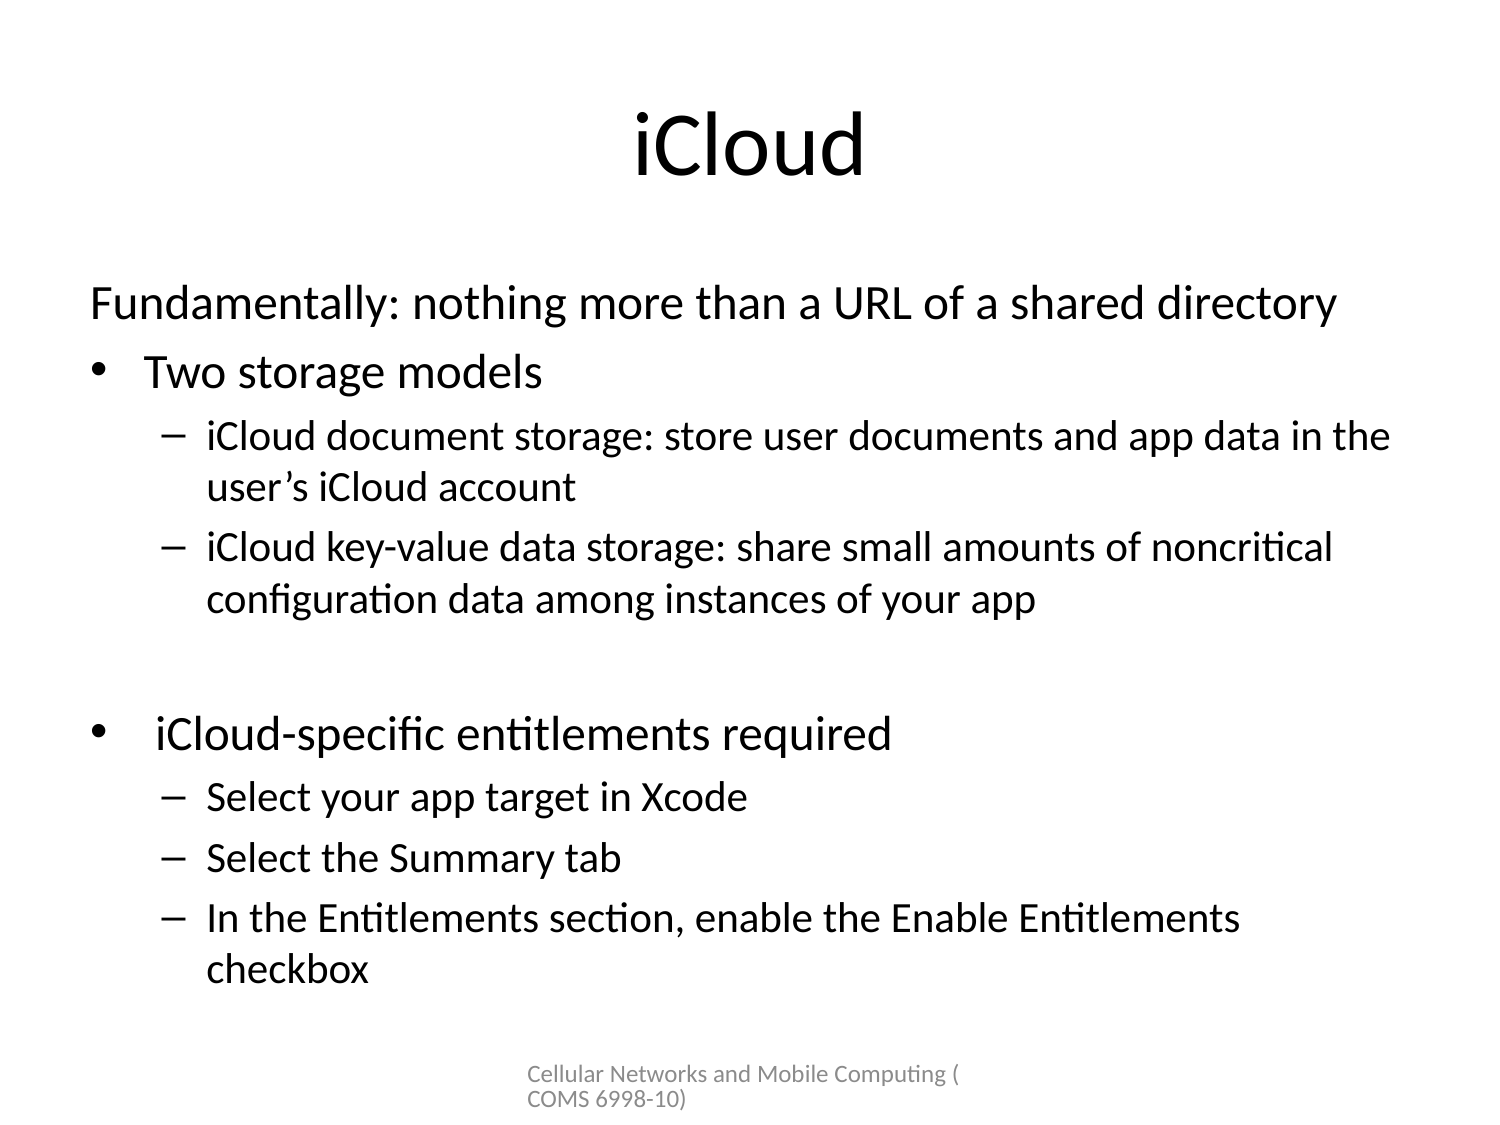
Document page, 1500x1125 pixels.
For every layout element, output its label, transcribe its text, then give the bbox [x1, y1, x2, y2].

footer Cellular Networks and Mobile Computing (COMS 6998-10) [512, 1042, 988, 1103]
list Fundamentally: nothing more than a URL of a shared directory Two storage models iCloud document storage: store user documents and app data in the user’s iCloud account iCloud key-value data storage: share small amounts of noncritical configuration data among instances of your app iCloud-specific entitlements required Select your app target in Xcode Select the Summary tab In the Entitlements section, enable the Enable Entitlements checkbox [75, 262, 1425, 1005]
title iCloud [75, 45, 1425, 233]
